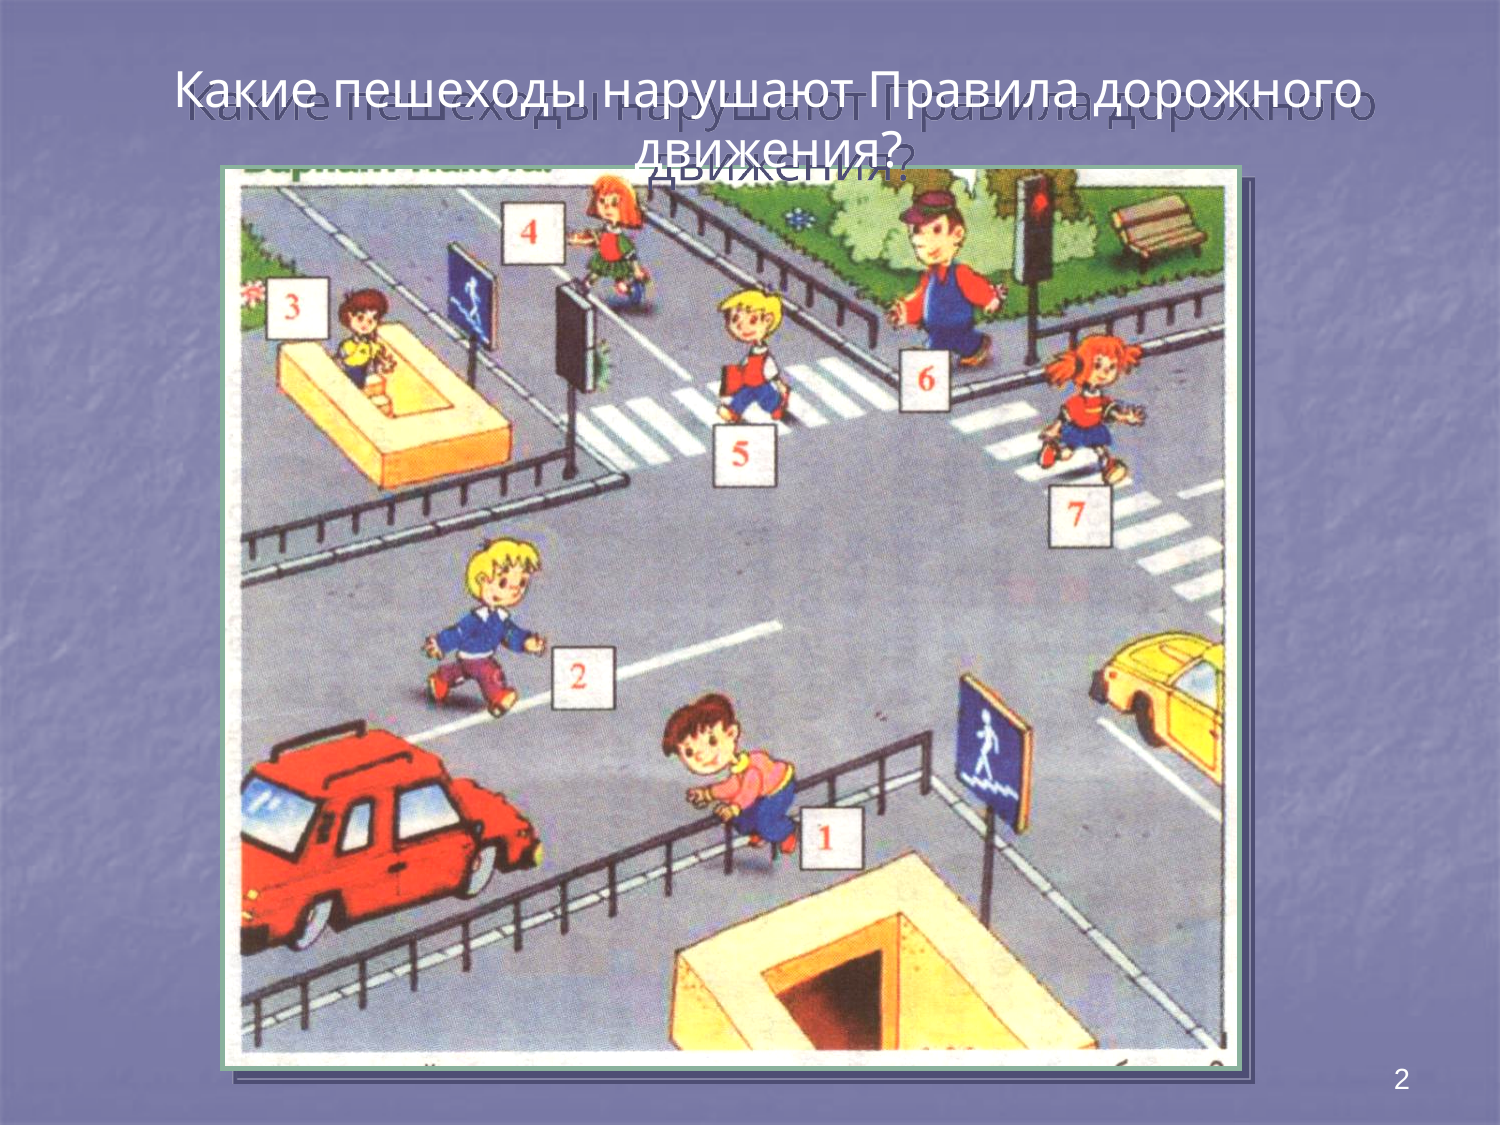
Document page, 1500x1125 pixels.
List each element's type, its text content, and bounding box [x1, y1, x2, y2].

text_box Какие пешеходы нарушают Правила дорожного движения? [37, 49, 1500, 185]
slide_number 2 [1074, 1024, 1426, 1103]
picture [224, 168, 1238, 1067]
